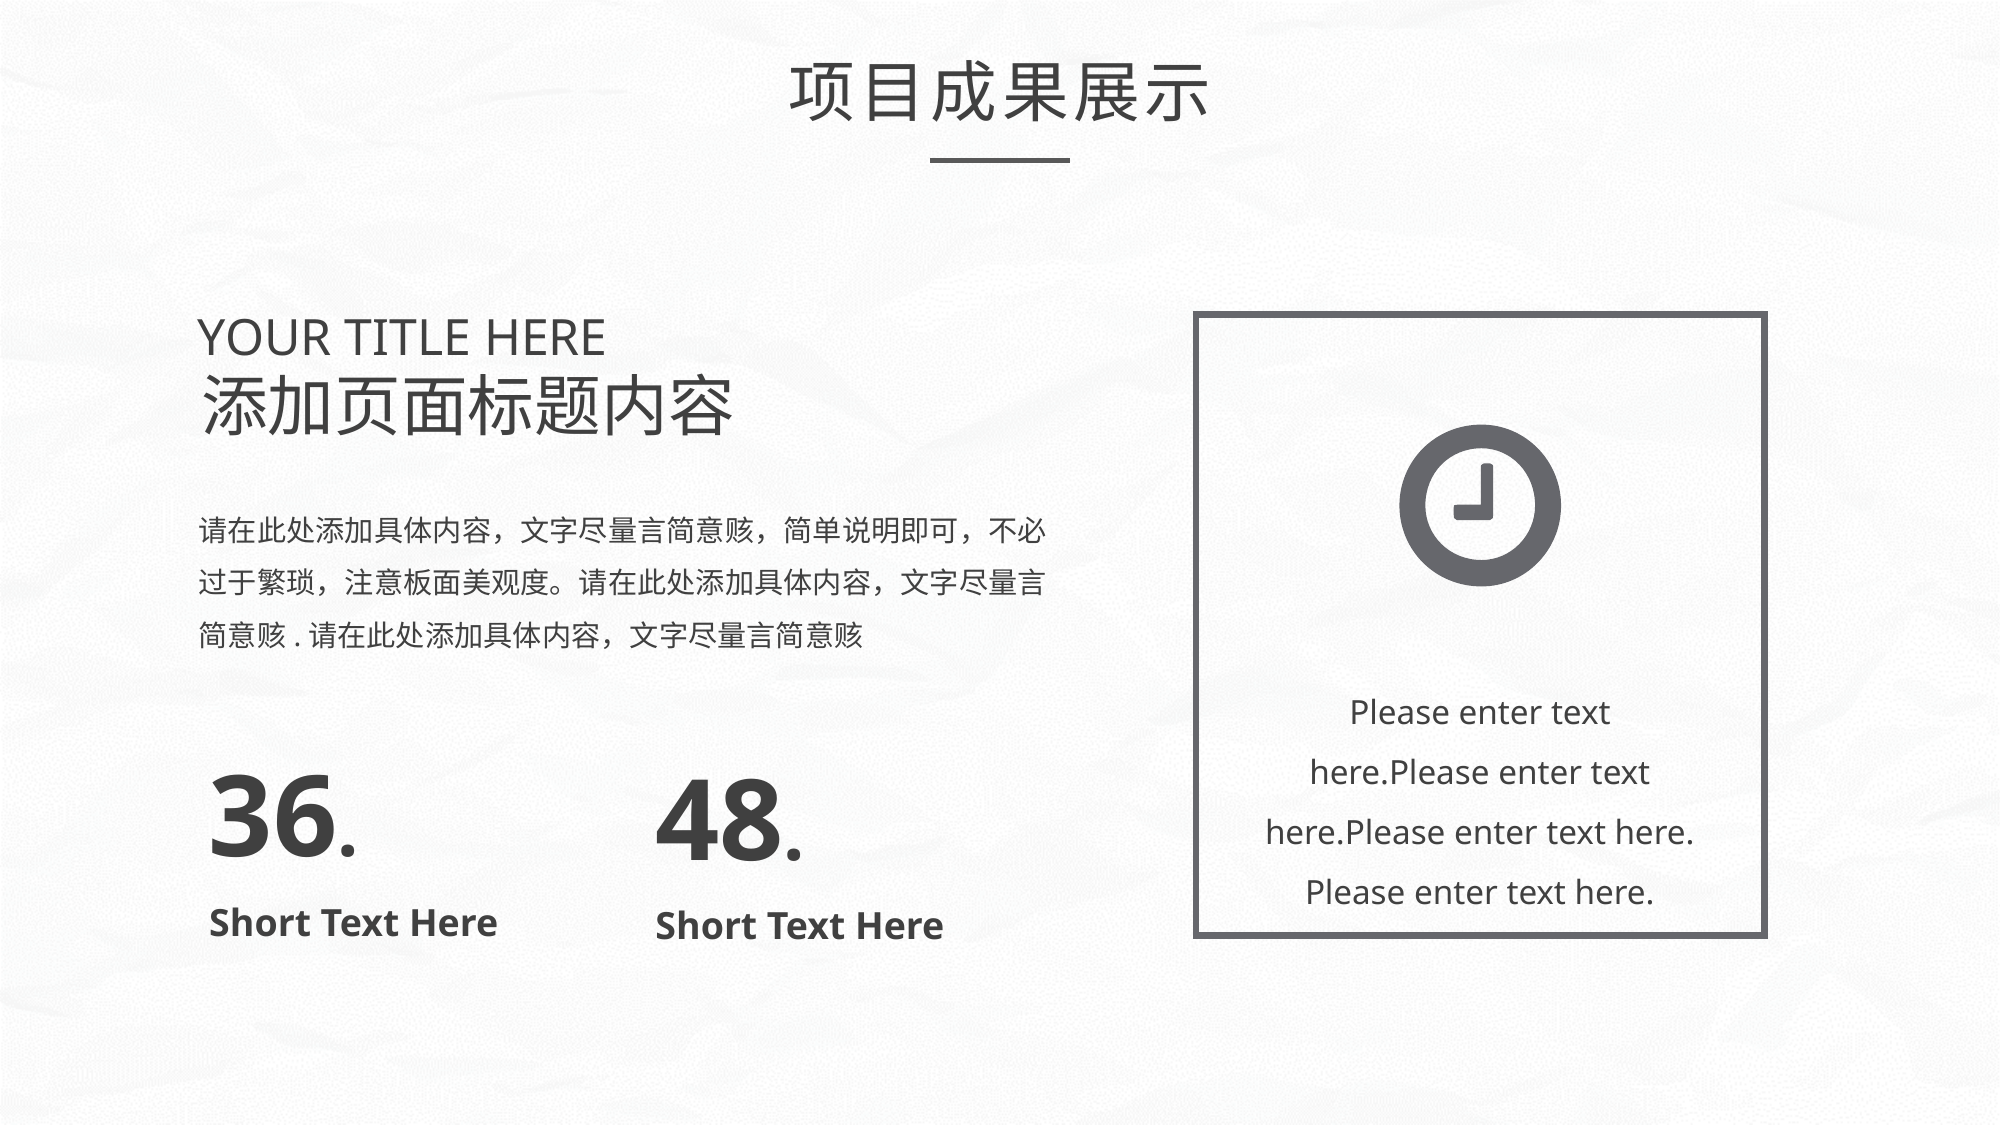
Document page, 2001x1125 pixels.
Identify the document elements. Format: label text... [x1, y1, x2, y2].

text_box Please enter text here.Please enter text here.Please enter text here. Please enter text here. [1246, 663, 1714, 919]
text_box YOUR TITLE HERE [182, 297, 636, 353]
text_box Short Text Here [640, 894, 989, 955]
text_box 请在此处添加具体内容，文字尽量言简意赅，简单说明即可，不必过于繁琐，注意板面美观度。请在此处添加具体内容，文字尽量言简意赅.请在此处添加具体内容，文字尽量言简意赅 [183, 487, 1070, 660]
text_box [1400, 425, 1561, 586]
text_box 36. [194, 736, 567, 887]
text_box Short Text Here [194, 891, 543, 952]
text_box [1195, 313, 1766, 936]
text_box 48. [640, 740, 1013, 890]
text_box 添加页面标题内容 [186, 356, 751, 452]
text_box 项目成果展示 [717, 44, 1283, 136]
